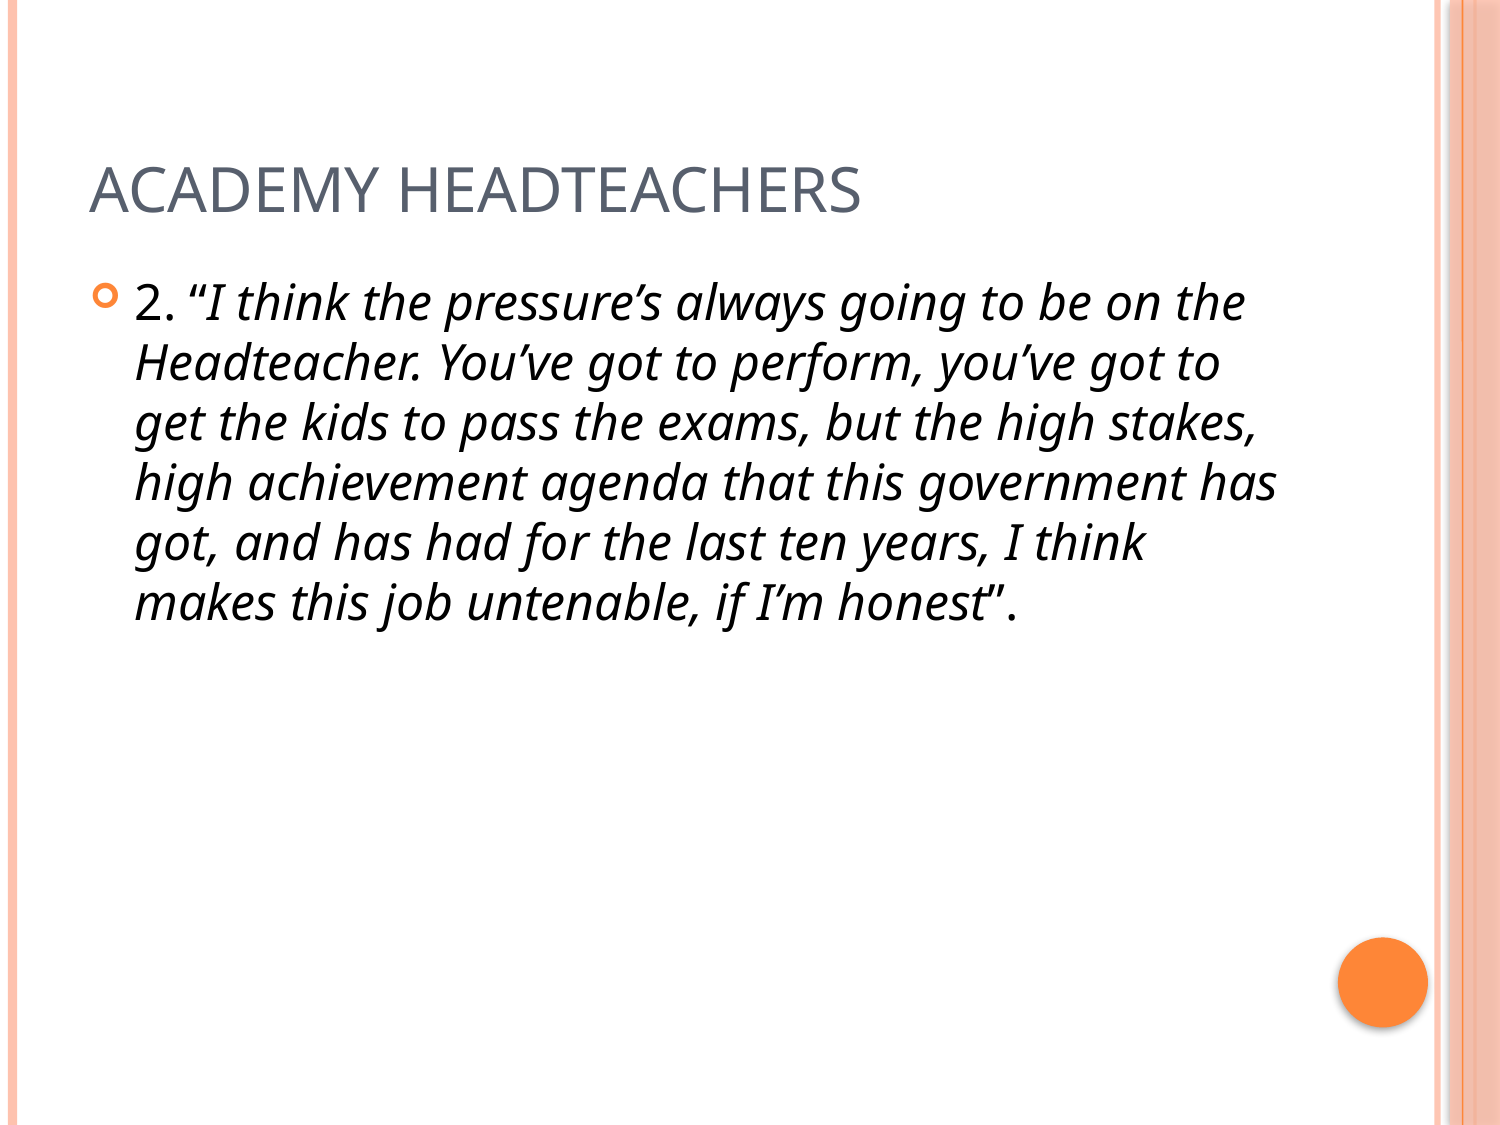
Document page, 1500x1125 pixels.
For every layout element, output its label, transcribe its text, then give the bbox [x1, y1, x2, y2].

list 2. “I think the pressure’s always going to be on the Headteacher. You’ve got to perform, you’ve got to get the kids to pass the exams, but the high stakes, high achievement agenda that this government has got, and has had for the last ten years, I think makes this job untenable, if I’m honest”. [75, 262, 1300, 1062]
title Academy Headteachers [75, 45, 1300, 233]
